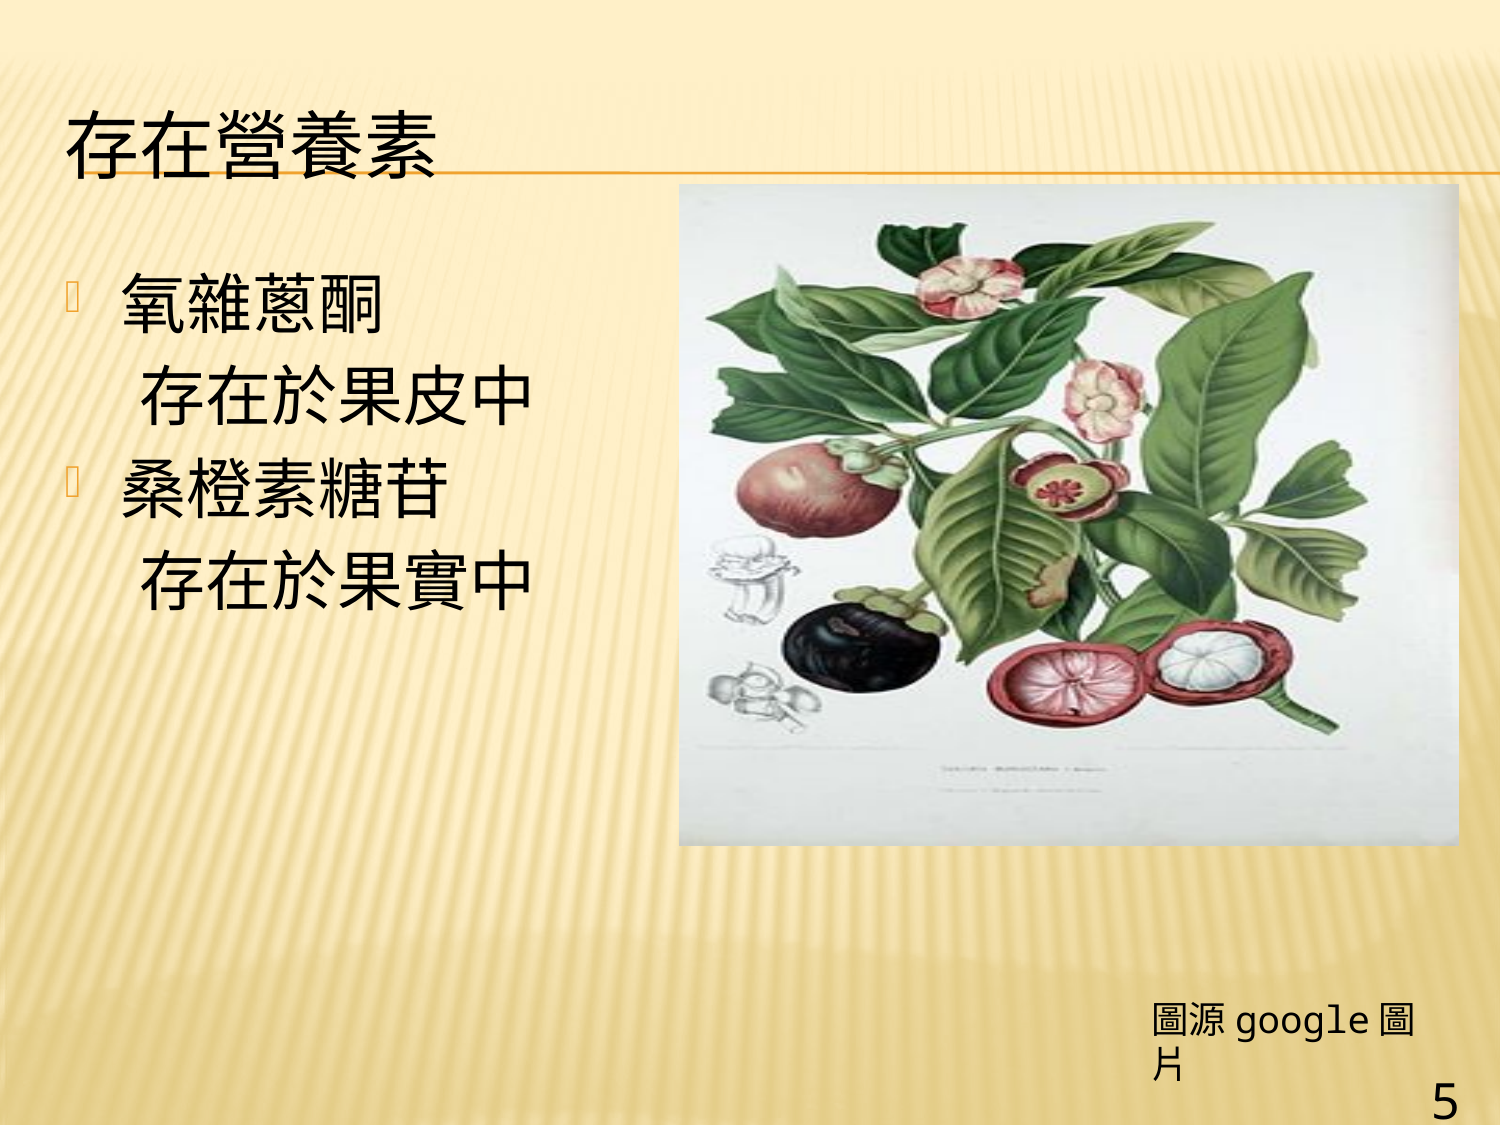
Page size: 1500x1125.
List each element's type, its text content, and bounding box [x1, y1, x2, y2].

picture [678, 184, 1459, 847]
list 氧雜蔥酮 存在於果皮中 桑橙素糖苷 存在於果實中 [50, 254, 1475, 998]
text_box 圖源google圖片 [1136, 989, 1459, 1094]
title 存在營養素 [50, 75, 1475, 213]
slide_number 5 [1350, 1061, 1475, 1103]
